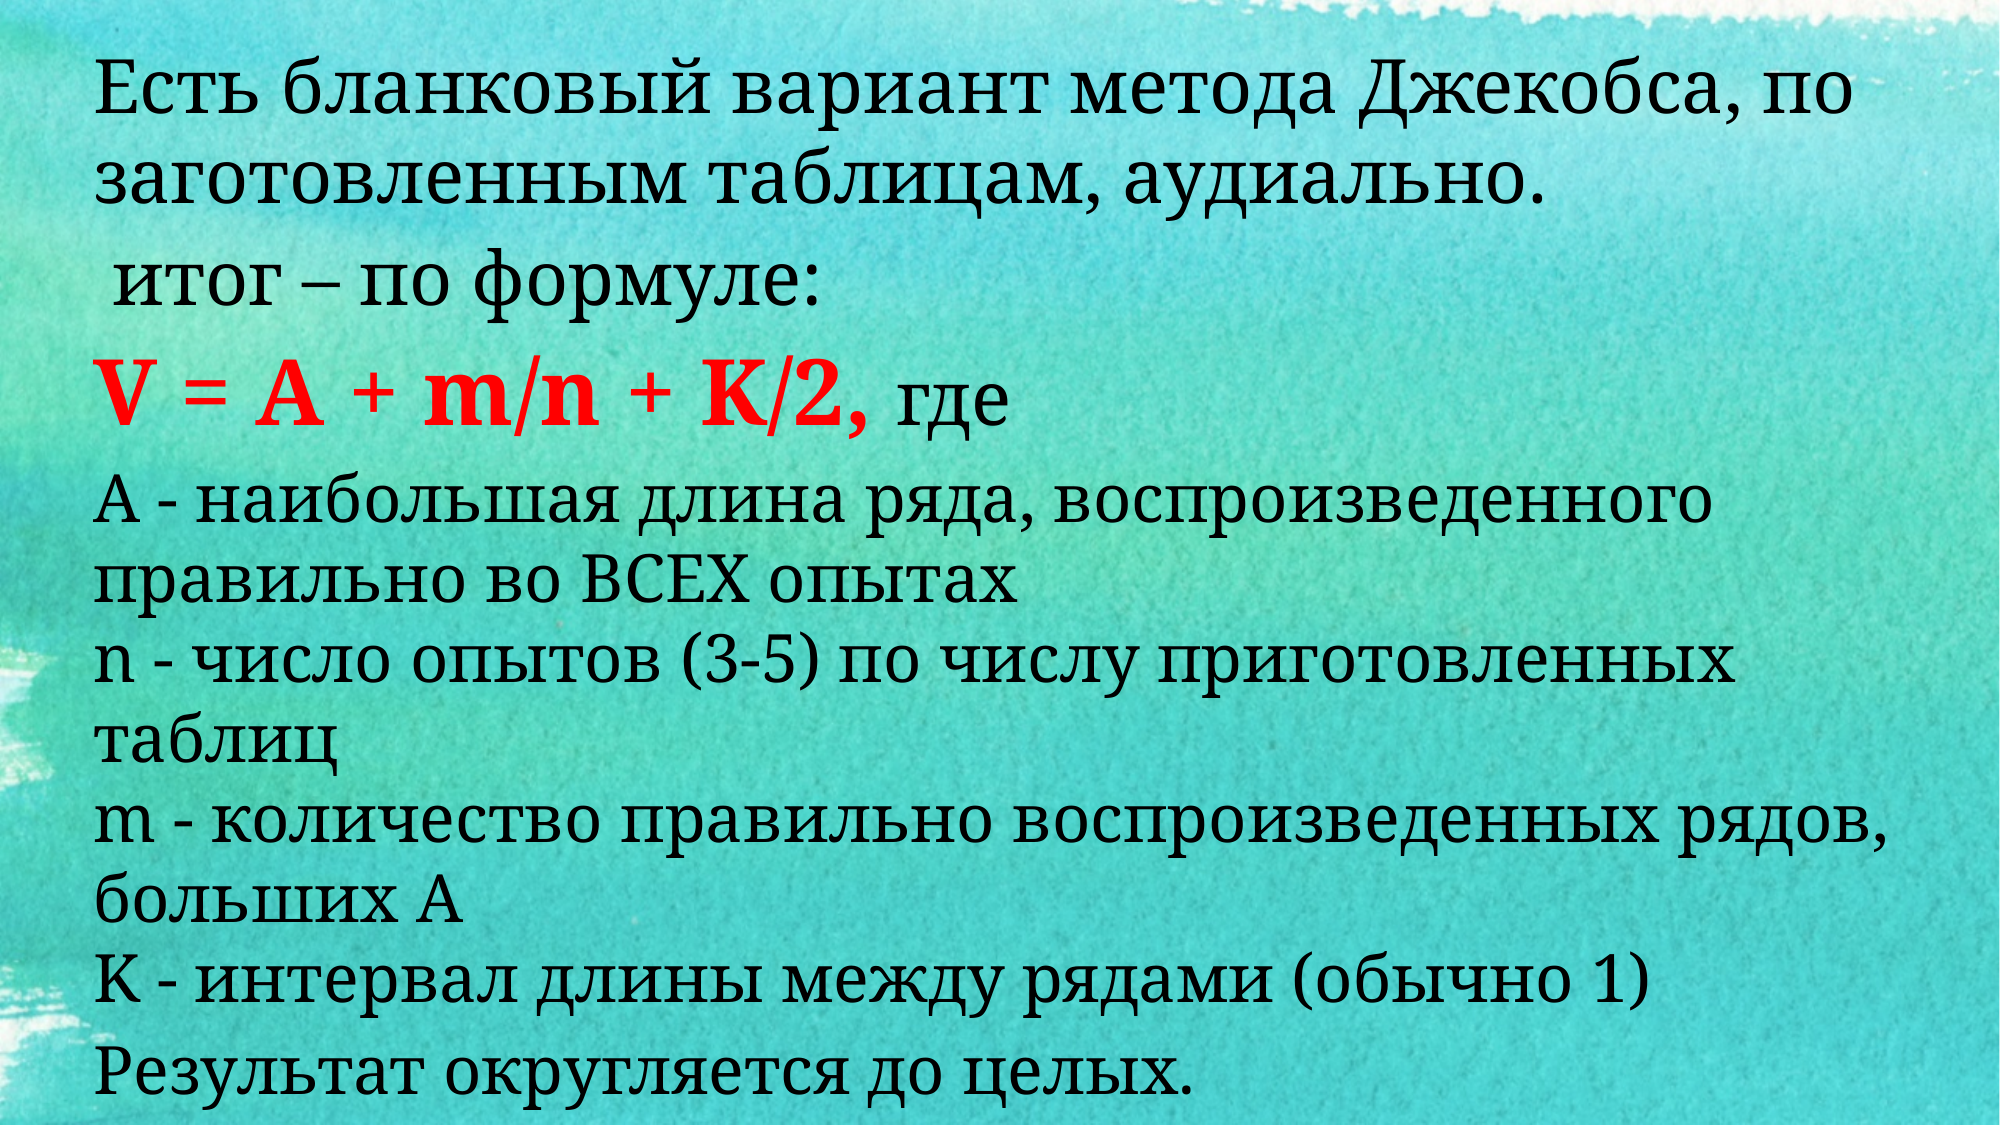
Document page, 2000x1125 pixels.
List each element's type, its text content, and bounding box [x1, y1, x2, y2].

subtitle [31, 19, 1969, 1106]
picture [0, 0, 2000, 1125]
text_box Есть бланковый вариант метода Джекобса, по заготовленным таблицам, аудиально. итог – по формуле: V = A + m/n + K/2, где A - наибольшая длина ряда, воспроизведенного правильно во ВСЕХ опытах n - число опытов (3-5) по числу приготовленных таблиц m - количество правильно воспроизведенных рядов, больших A K - интервал длины между рядами (обычно 1) Результат округляется до целых. [78, 30, 1922, 1116]
